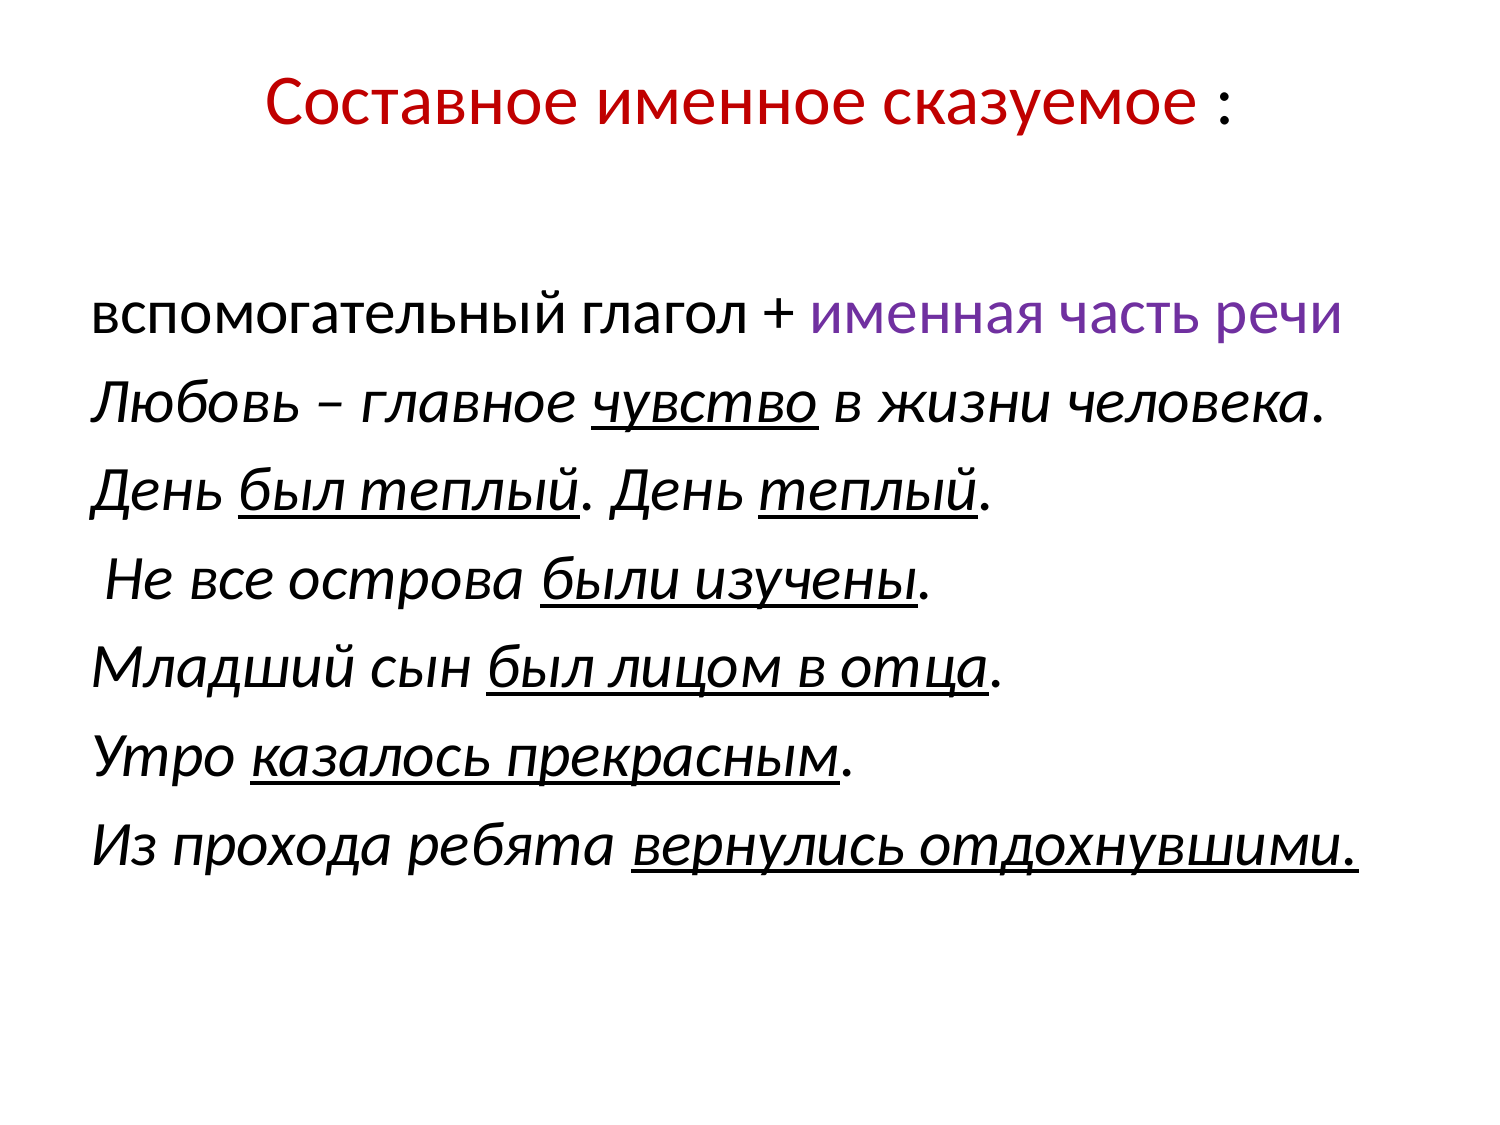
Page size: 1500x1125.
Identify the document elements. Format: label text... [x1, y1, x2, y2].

list вспомогательный глагол + именная часть речи Любовь – главное чувство в жизни человека. День был теплый. День теплый. Не все острова были изучены. Младший сын был лицом в отца. Утро казалось прекрасным. Из прохода ребята вернулись отдохнувшими. [75, 262, 1425, 1005]
title Составное именное сказуемое : [75, 45, 1425, 233]
